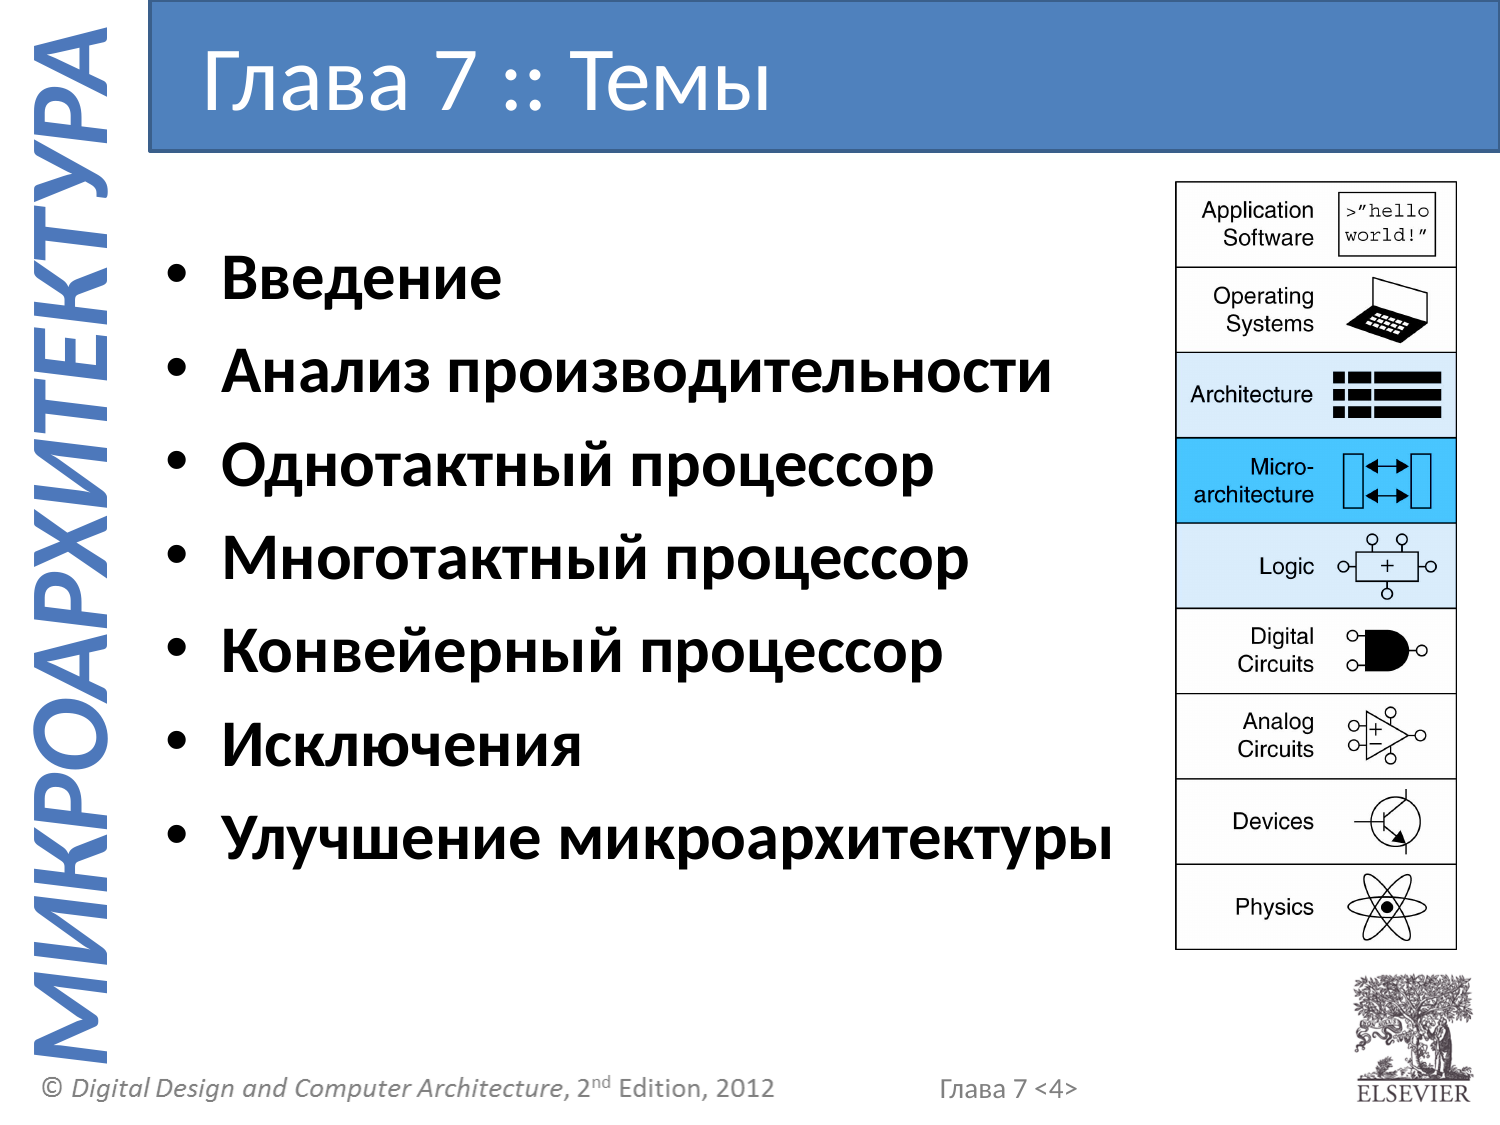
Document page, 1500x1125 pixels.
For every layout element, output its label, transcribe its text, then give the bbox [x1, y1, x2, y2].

text_box Введение Анализ производительности Однотактный процессор Многотактный процессор Конвейерный процессор Исключения Улучшение микроархитектуры [150, 224, 1256, 968]
picture [0, 0, 1500, 1125]
text_box Глава 7 :: Темы [187, 11, 1488, 136]
